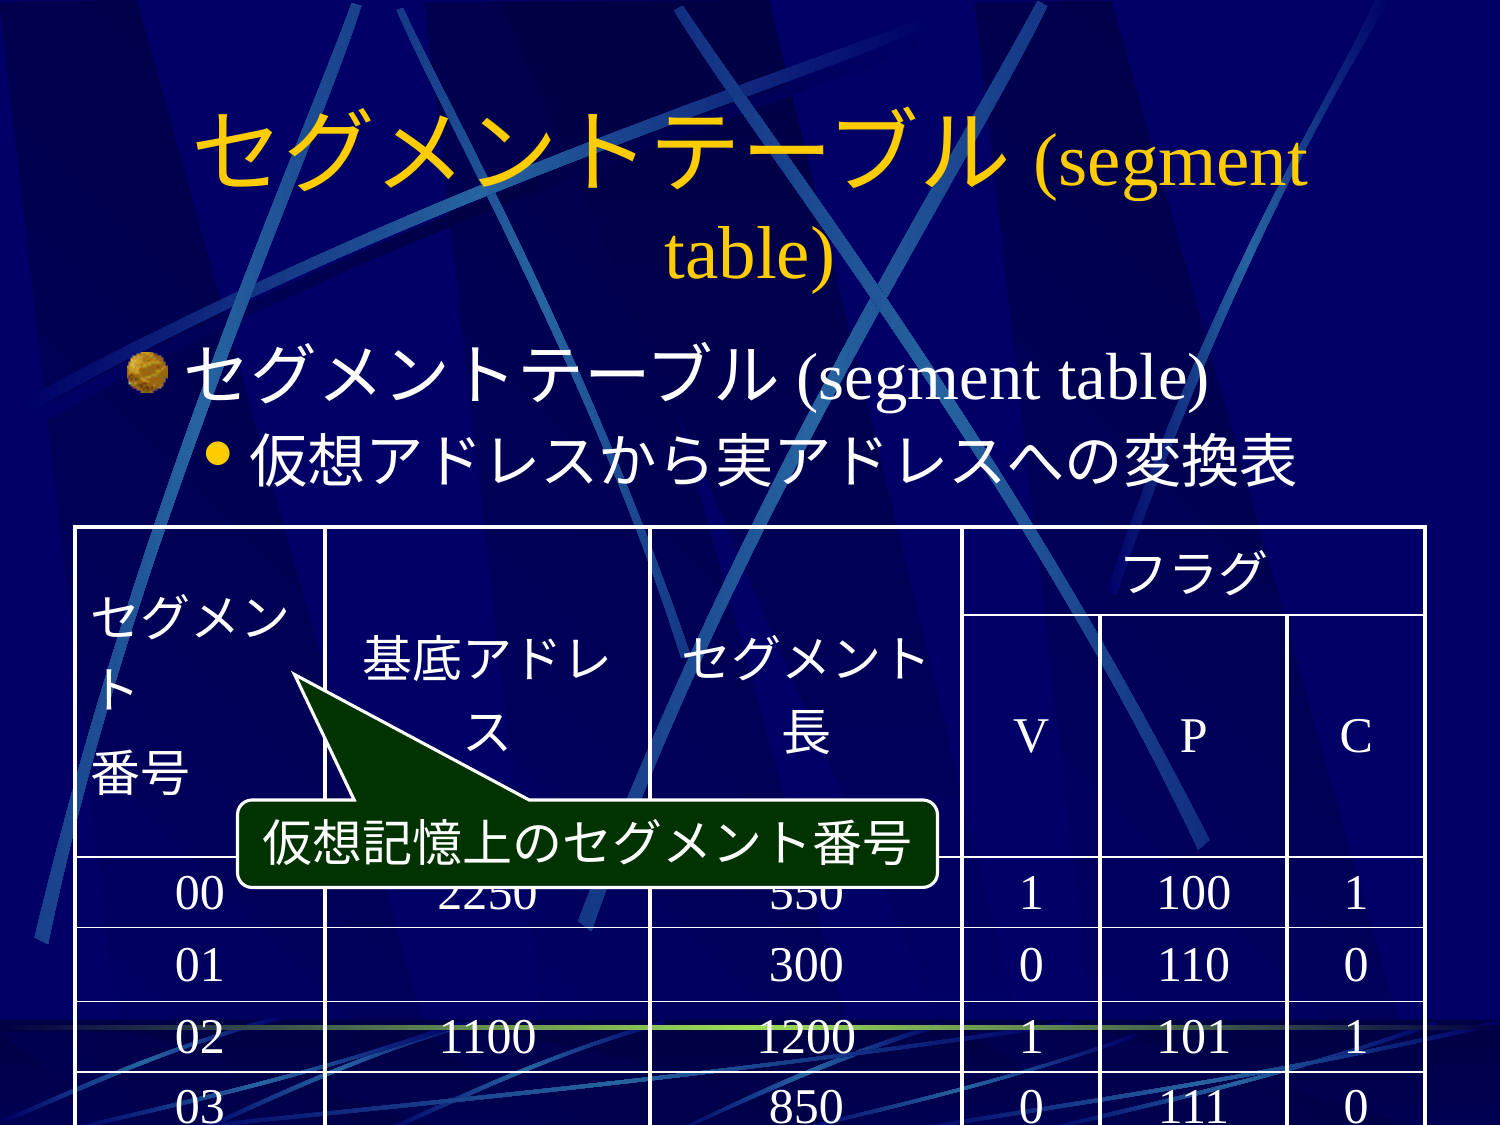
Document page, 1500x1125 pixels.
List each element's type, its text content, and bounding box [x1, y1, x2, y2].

table_cell 03 [77, 1073, 323, 1125]
table_cell V [964, 616, 1098, 856]
picture [127, 352, 168, 393]
table_cell [327, 1073, 648, 1125]
table_cell 1 [964, 858, 1098, 927]
table_cell 0 [1289, 928, 1423, 1001]
list セグメントテーブル(segment table) 仮想アドレスから実アドレスへの変換表 [112, 324, 1388, 525]
table_cell 850 [652, 1073, 960, 1125]
table_cell 550 [652, 858, 960, 927]
table_cell [327, 928, 648, 1001]
table_header フラグ [964, 529, 1423, 614]
title セグメントテーブル(segment table) [112, 131, 1388, 257]
table_cell 1100 [327, 1002, 648, 1071]
table_cell 02 [77, 1002, 323, 1071]
table_cell 1 [964, 1002, 1098, 1071]
table_cell 2250 [327, 888, 648, 927]
table_cell 0 [964, 1073, 1098, 1125]
table_header セグメント長 [652, 529, 960, 856]
table_cell 01 [77, 928, 323, 1001]
table_header セグメント 番号 [77, 529, 323, 856]
table_cell 1 [1289, 858, 1423, 927]
table_cell 0 [964, 928, 1098, 1001]
table_cell 1 [1289, 1002, 1423, 1071]
table_cell 300 [652, 928, 960, 1001]
table_cell 100 [1102, 858, 1285, 927]
table_cell C [1289, 616, 1423, 856]
table_cell 101 [1102, 1002, 1285, 1071]
table_cell 1200 [652, 1002, 960, 1071]
table_header 基底アドレス [327, 529, 648, 799]
table_cell 111 [1102, 1073, 1285, 1125]
table_cell 0 [1289, 1073, 1423, 1125]
table_cell 110 [1102, 928, 1285, 1001]
table_cell 00 [77, 858, 323, 927]
text_box 仮想記憶上のセグメント番号 [237, 674, 938, 888]
table_cell P [1102, 616, 1285, 856]
